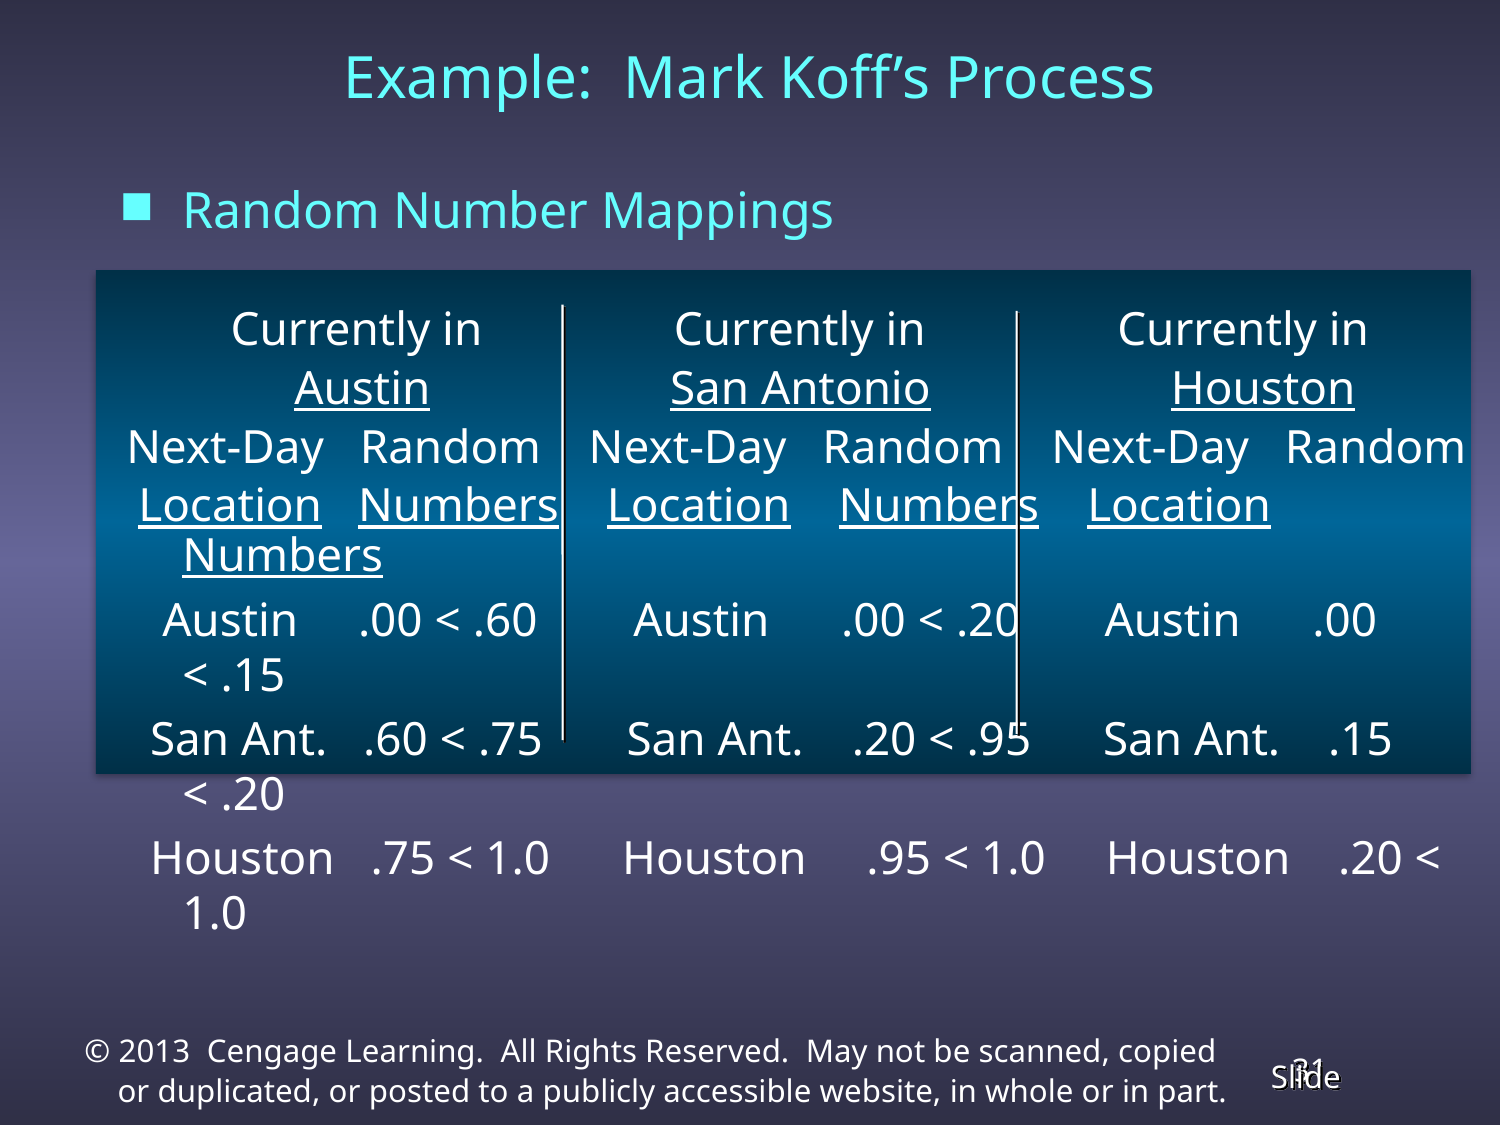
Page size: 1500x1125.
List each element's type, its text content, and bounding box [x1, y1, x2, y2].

title Example: Mark Koff’s Process [111, 8, 1388, 143]
list Random Number Mappings Currently in Currently in Currently in Austin San Antonio Houston Next-Day Random Next-Day Random Next-Day Random Location Numbers Location Numbers Location Numbers Austin .00 < .60 Austin .00 < .20 Austin .00 < .15 San Ant. .60 < .75 San Ant. .20 < .95 San Ant. .15 < .20 Houston .75 < 1.0 Houston .95 < 1.0 Houston .20 < 1.0 [110, 171, 1495, 769]
text_box [95, 270, 1471, 774]
